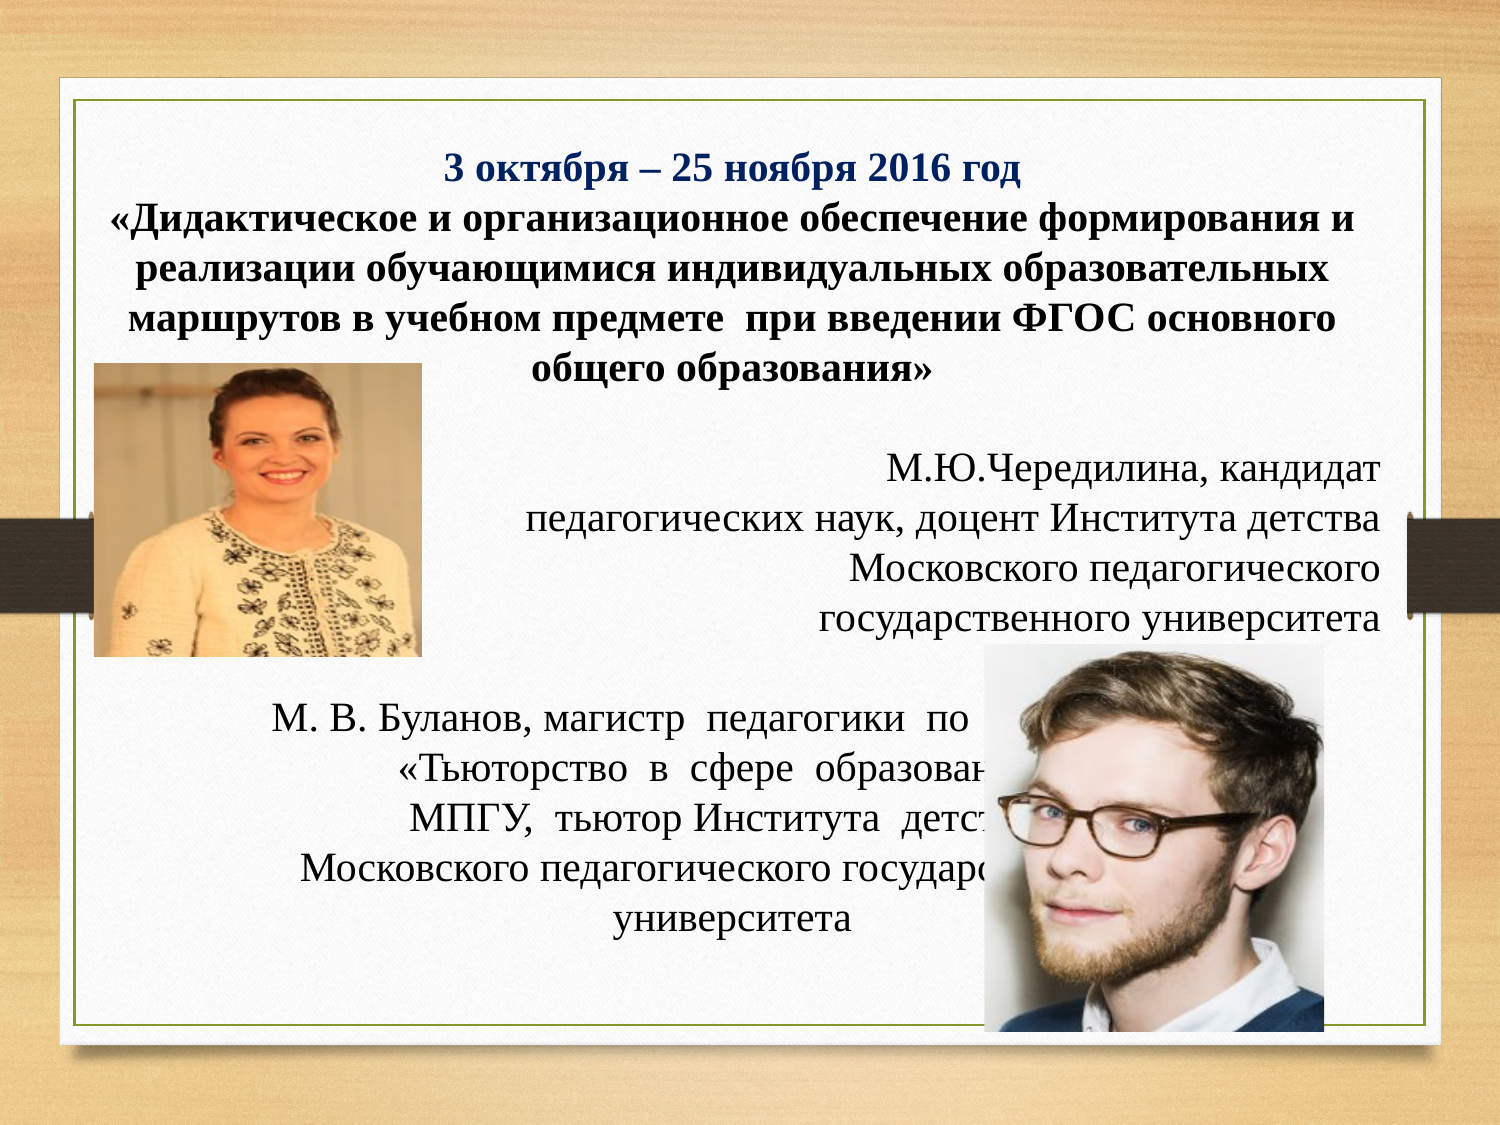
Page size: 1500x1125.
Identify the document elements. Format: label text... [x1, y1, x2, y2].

picture [93, 363, 423, 657]
picture [984, 644, 1325, 1032]
text_box 3 октября – 25 ноября 2016 год «Дидактическое и организационное обеспечение формирования и реализации обучающимися индивидуальных образовательных маршрутов в учебном предмете при введении ФГОС основного общего образования» М.Ю.Чередилина, кандидат педагогических наук, доцент Института детства Московского педагогического государственного университета М. В. Буланов, магистр педагогики по программе «Тьюторство в сфере образования» МПГУ, тьютор Института детства Московского педагогического государственного университета [58, 81, 1407, 1125]
picture [0, 0, 1500, 1125]
